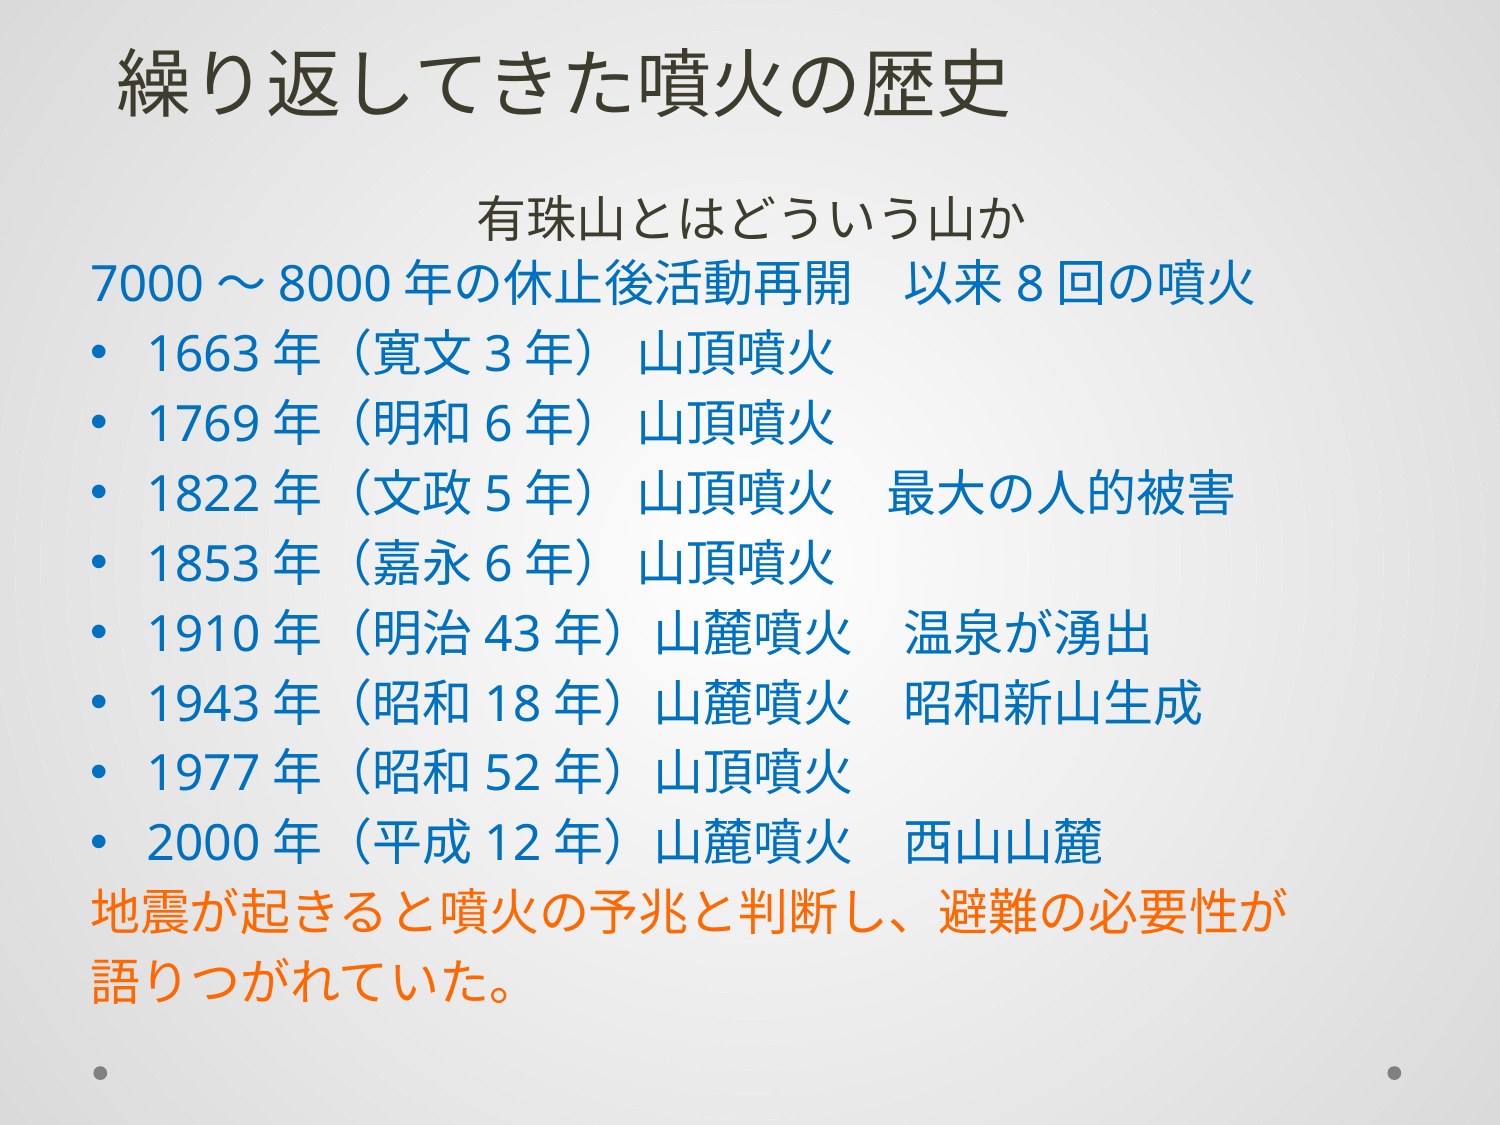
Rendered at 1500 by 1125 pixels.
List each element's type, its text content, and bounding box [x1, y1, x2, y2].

title 繰り返してきた噴火の歴史 有珠山とはどういう山か [76, 0, 1427, 256]
list 7000～8000年の休止後活動再開 以来8回の噴火 1663年（寛文3年） 山頂噴火 1769年（明和6年） 山頂噴火 1822年（文政5年） 山頂噴火 最大の人的被害 1853年（嘉永6年） 山頂噴火 1910年（明治43年）山麓噴火 温泉が湧出 1943年（昭和18年）山麓噴火 昭和新山生成 1977年（昭和52年）山頂噴火 2000年（平成12年）山麓噴火 西山山麓 地震が起きると噴火の予兆と判断し、避難の必要性が 語りつがれていた。 [75, 243, 1425, 1125]
